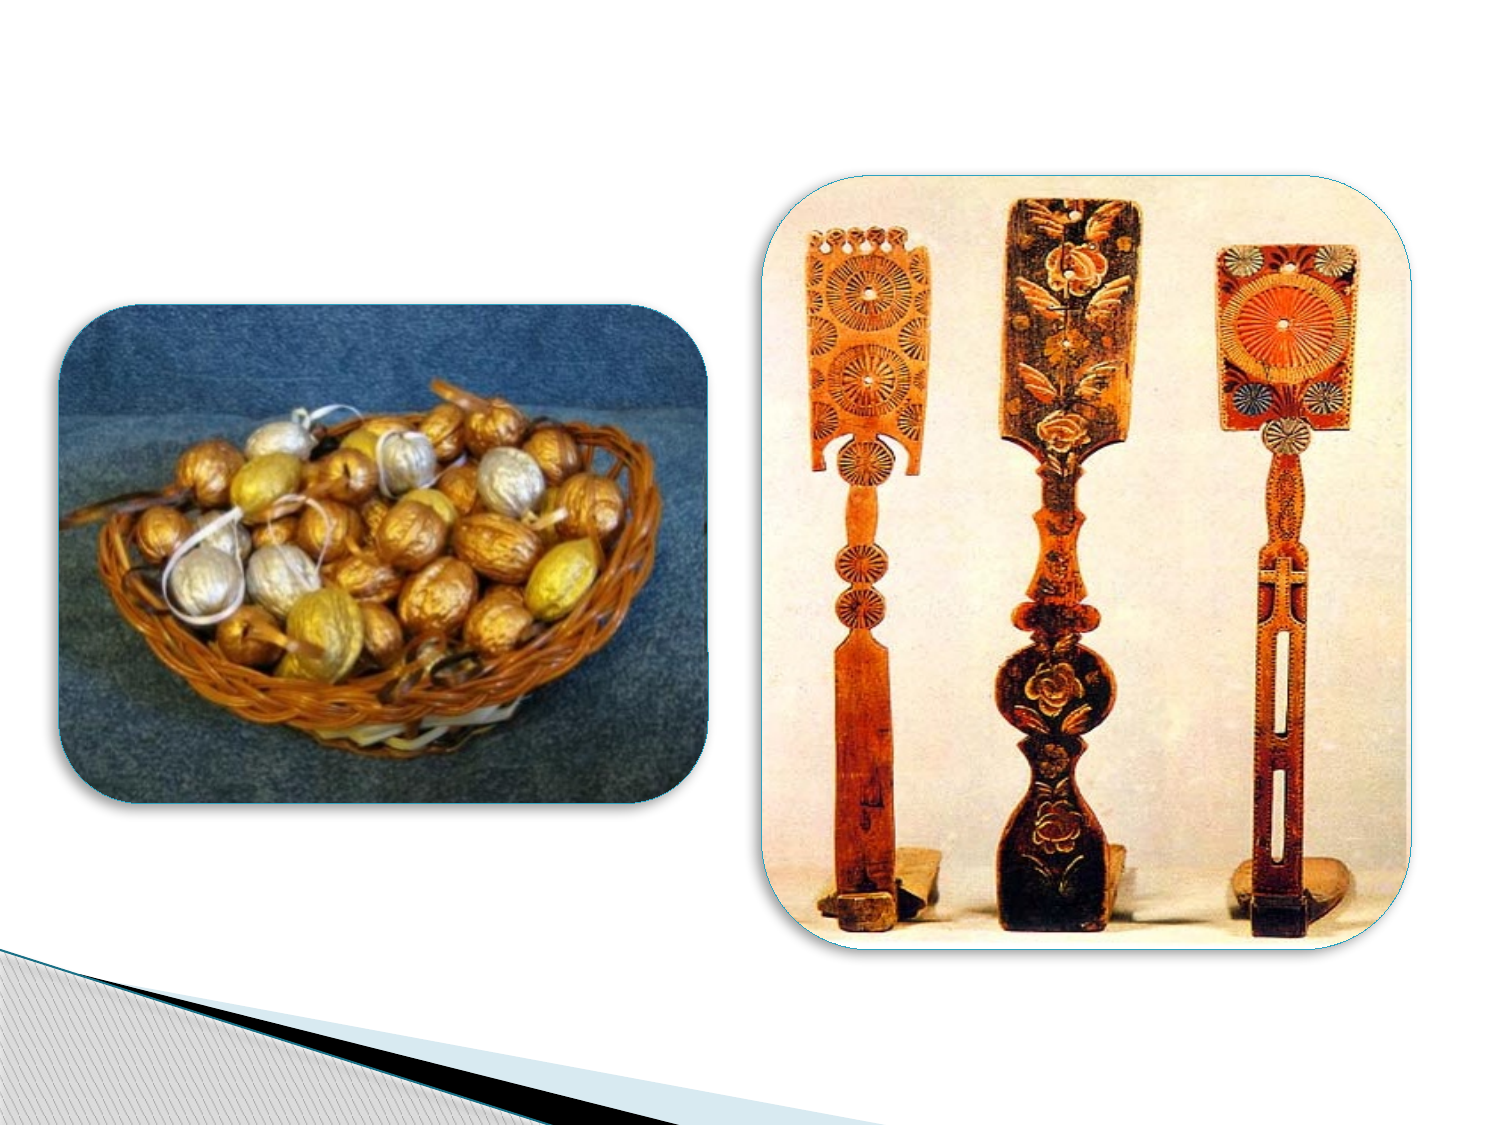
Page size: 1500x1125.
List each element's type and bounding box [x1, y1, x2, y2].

title [58, 304, 709, 804]
picture [761, 175, 1412, 950]
